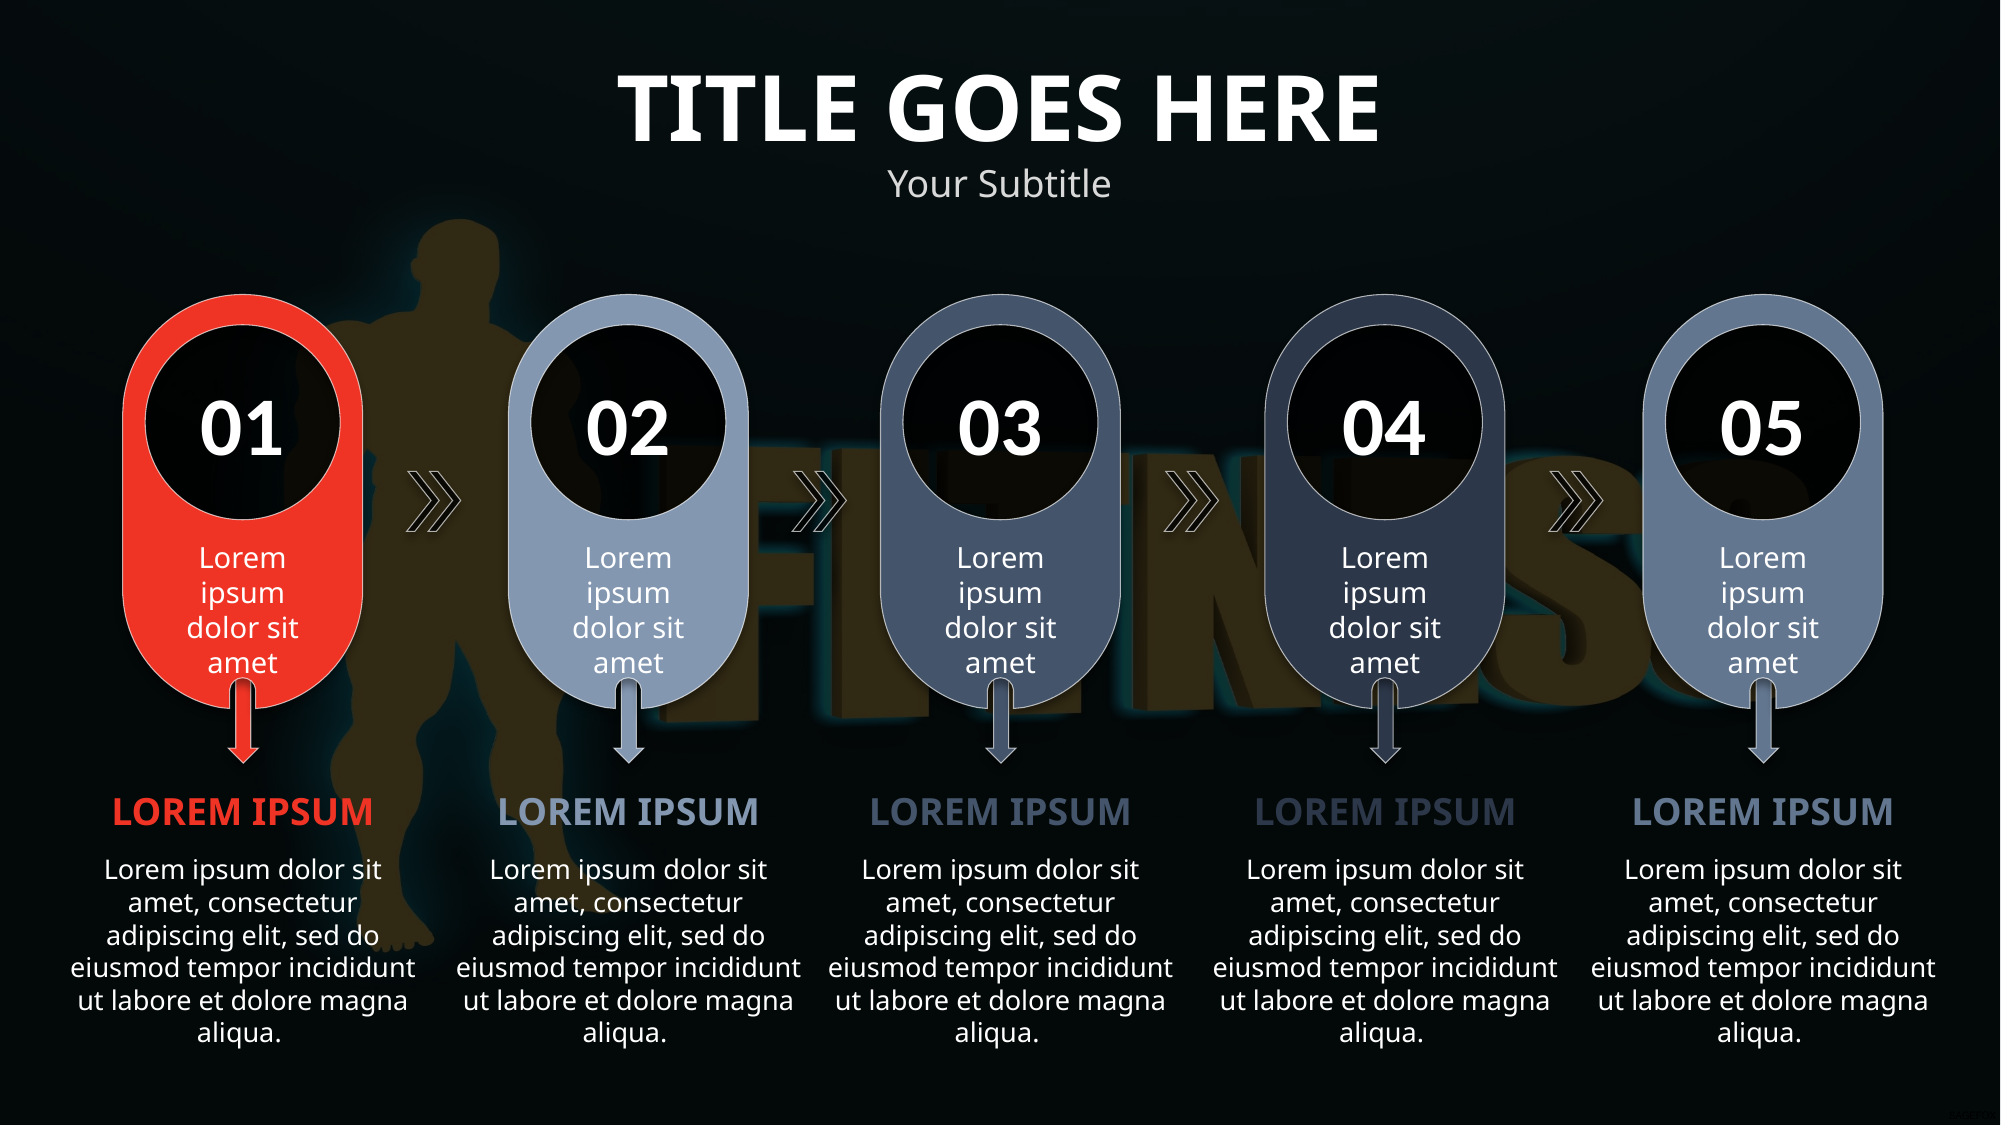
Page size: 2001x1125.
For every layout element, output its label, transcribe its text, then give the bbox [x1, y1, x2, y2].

picture [0, 0, 2001, 1125]
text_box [1642, 294, 1884, 709]
text_box [811, 470, 848, 533]
text_box LOREM IPSUM Lorem ipsum dolor sit amet, consectetur adipiscing elit, sed do eiusmod tempor incididunt ut labore et dolore magna aliqua. [1579, 782, 1947, 1053]
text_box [1264, 294, 1505, 709]
text_box LOREM IPSUM Lorem ipsum dolor sit amet, consectetur adipiscing elit, sed do eiusmod tempor incididunt ut labore et dolore magna aliqua. [59, 782, 427, 1053]
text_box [508, 294, 749, 709]
text_box [1568, 470, 1605, 533]
text_box [426, 470, 463, 533]
text_box LOREM IPSUM Lorem ipsum dolor sit amet, consectetur adipiscing elit, sed do eiusmod tempor incididunt ut labore et dolore magna aliqua. [444, 782, 812, 1053]
text_box [790, 470, 827, 533]
text_box TITLE GOES HERE Your Subtitle [548, 42, 1452, 212]
text_box [983, 709, 1019, 765]
text_box [225, 709, 261, 765]
text_box LOREM IPSUM Lorem ipsum dolor sit amet, consectetur adipiscing elit, sed do eiusmod tempor incididunt ut labore et dolore magna aliqua. [1201, 782, 1569, 1053]
text_box [404, 470, 441, 533]
text_box [1746, 709, 1782, 765]
text_box [1162, 470, 1199, 533]
text_box LOREM IPSUM Lorem ipsum dolor sit amet, consectetur adipiscing elit, sed do eiusmod tempor incididunt ut labore et dolore magna aliqua. [817, 782, 1184, 1053]
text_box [880, 294, 1121, 709]
text_box [1546, 470, 1583, 533]
text_box [1183, 470, 1220, 533]
text_box [1368, 709, 1404, 765]
text_box [611, 709, 647, 765]
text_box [122, 294, 363, 709]
